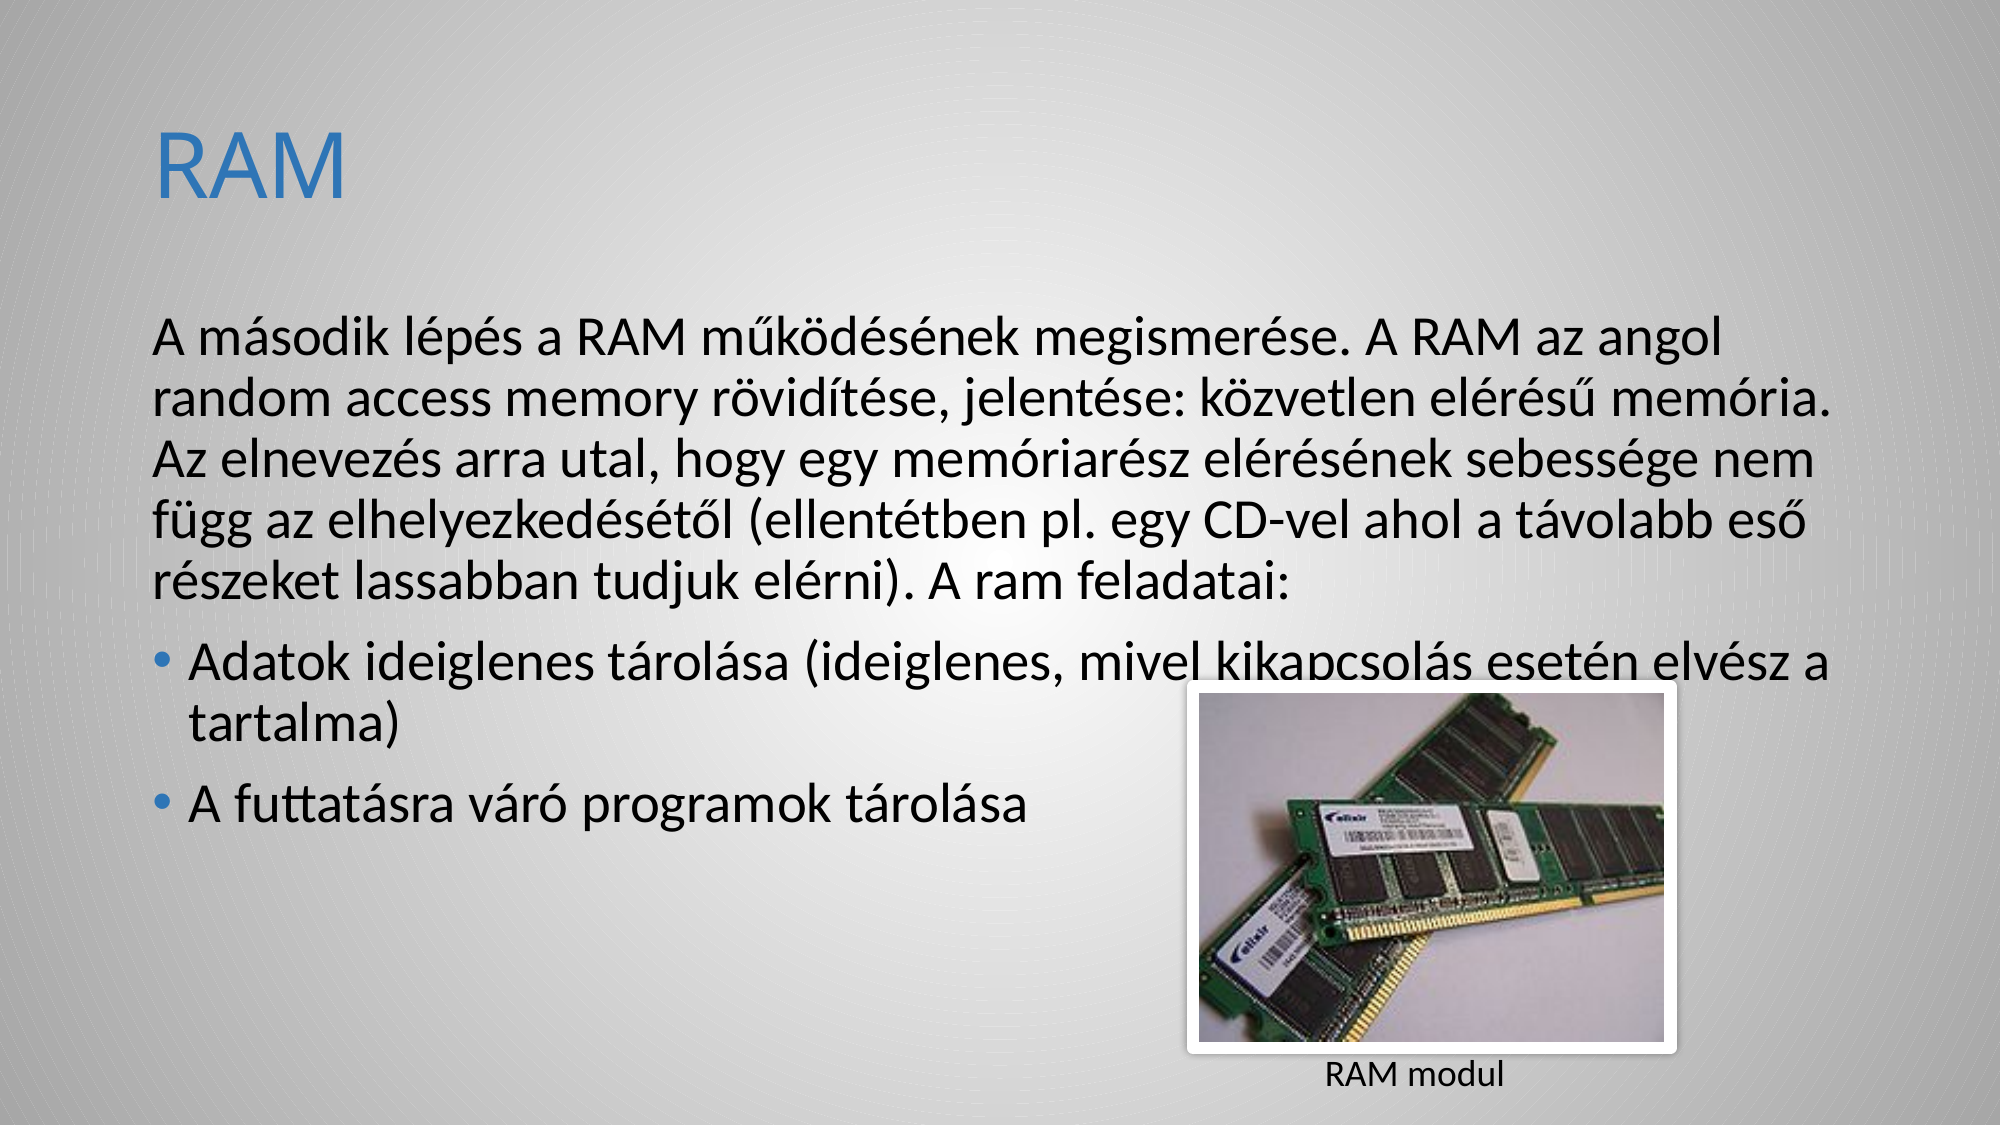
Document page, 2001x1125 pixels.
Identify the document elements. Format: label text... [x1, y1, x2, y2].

title RAM [137, 59, 1863, 278]
text_box RAM modul [1309, 1042, 1554, 1102]
picture [1199, 692, 1665, 1042]
list A második lépés a RAM működésének megismerése. A RAM az angol random access memory rövidítése, jelentése: közvetlen elérésű memória. Az elnevezés arra utal, hogy egy memóriarész elérésének sebessége nem függ az elhelyezkedésétől (ellentétben pl. egy CD-vel ahol a távolabb eső részeket lassabban tudjuk elérni). A ram feladatai: Adatok ideiglenes tárolása (ideiglenes, mivel kikapcsolás esetén elvész a tartalma) A futtatásra váró programok tárolása [137, 299, 1863, 846]
